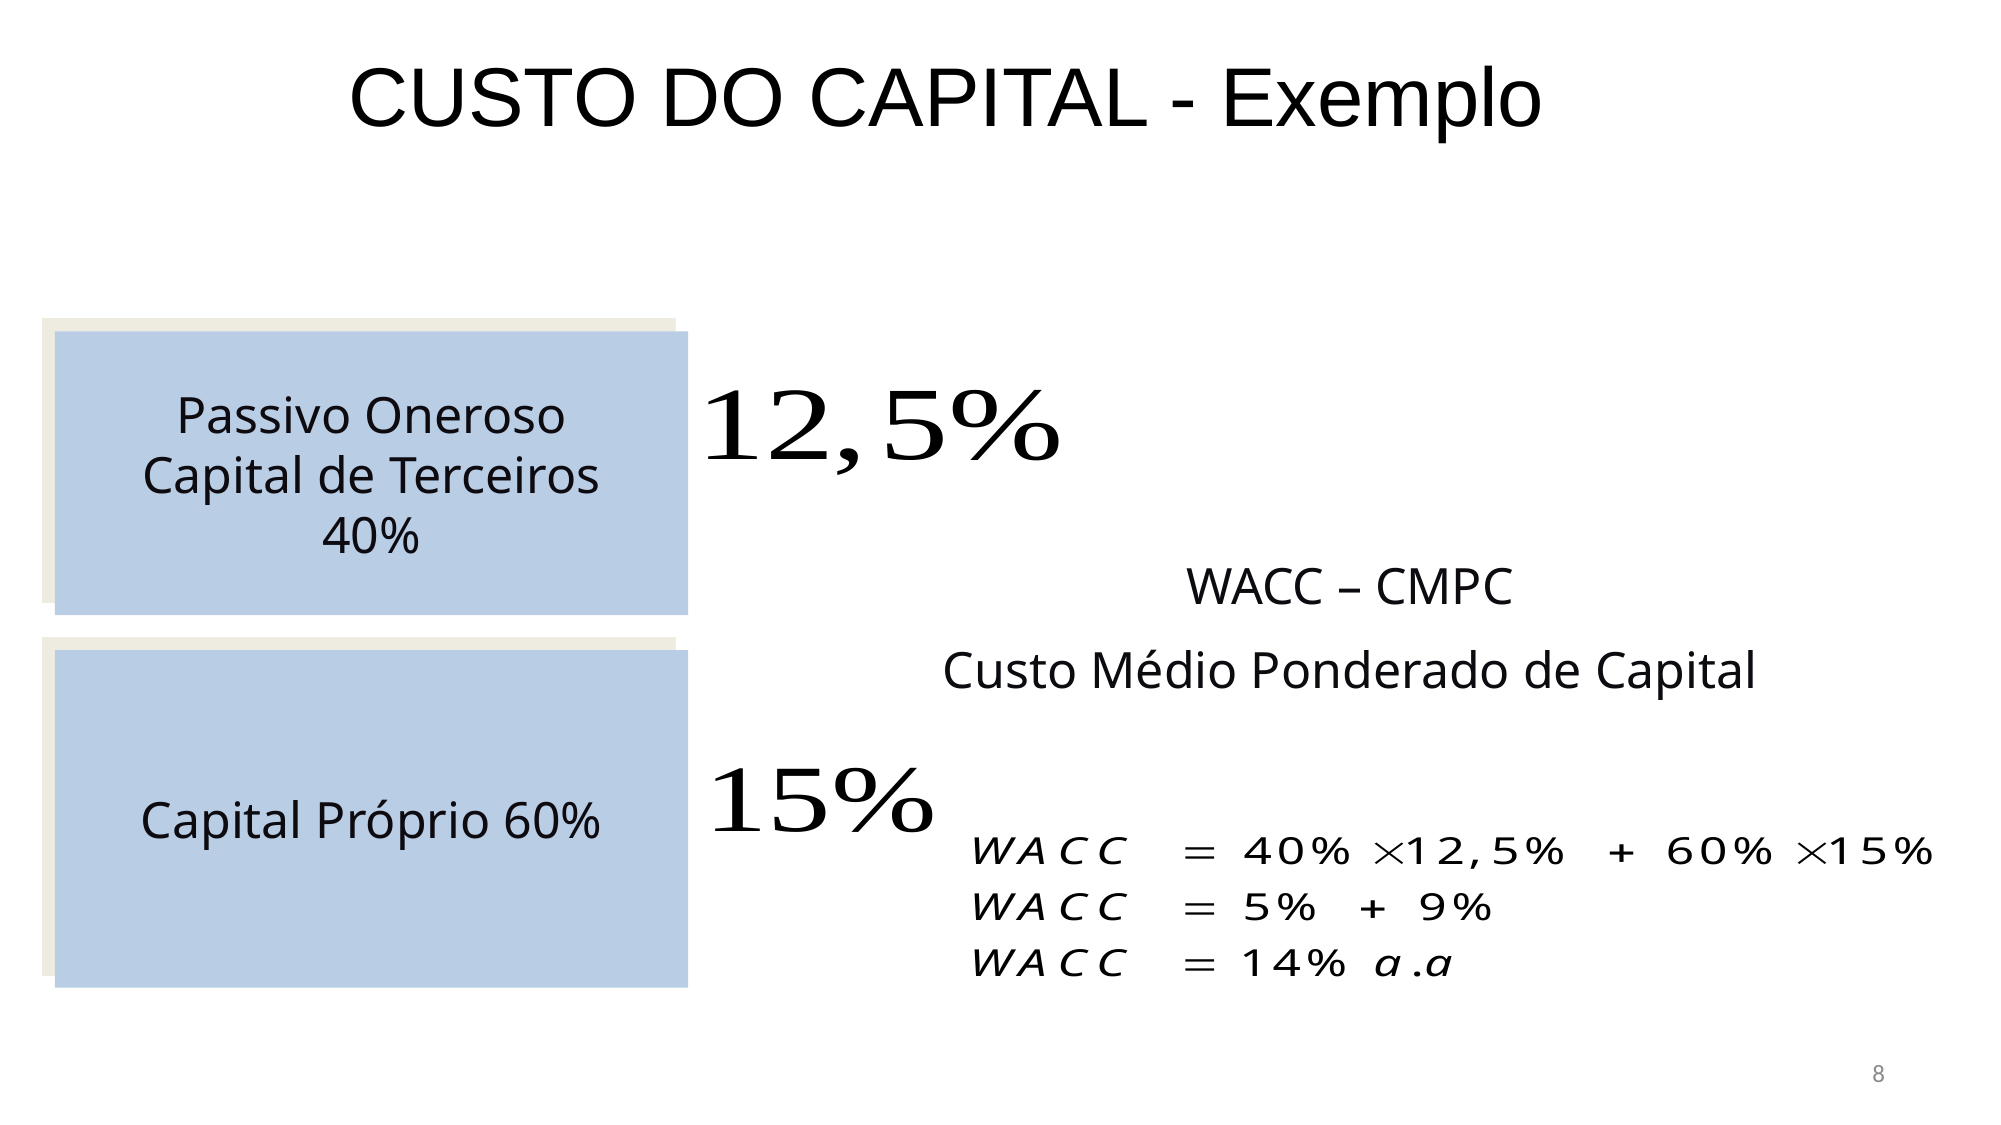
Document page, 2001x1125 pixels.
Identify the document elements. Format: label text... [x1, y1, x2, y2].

slide_number 8 [1433, 1042, 1900, 1103]
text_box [698, 744, 964, 856]
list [968, 830, 1954, 986]
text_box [690, 363, 1083, 503]
text_box WACC – CMPC Custo Médio Ponderado de Capital [927, 563, 1773, 705]
text_box Passivo Oneroso Capital de Terceiros 40% [54, 331, 689, 616]
title CUSTO DO CAPITAL - Exemplo [0, 4, 1800, 182]
text_box Capital Próprio 60% [54, 650, 689, 988]
